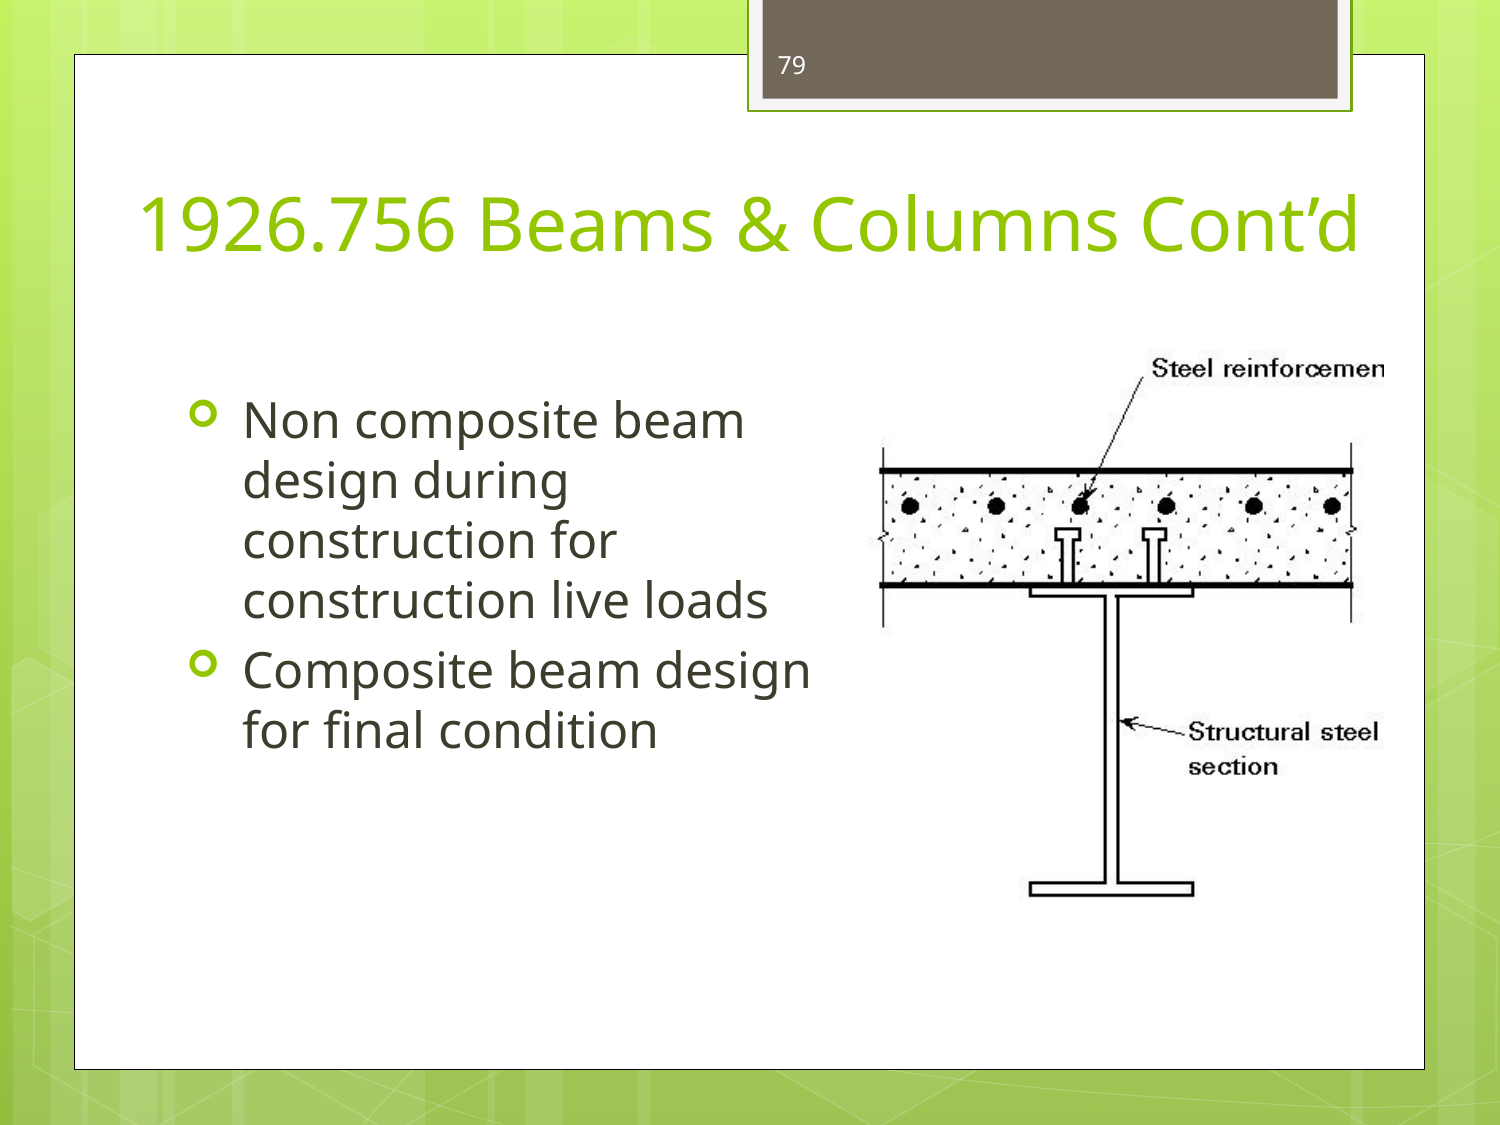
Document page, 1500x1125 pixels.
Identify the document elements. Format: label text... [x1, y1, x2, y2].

picture [862, 349, 1385, 952]
slide_number 79 [762, 36, 982, 97]
title 1926.756 Beams & Columns Cont’d [75, 168, 1425, 313]
list Non composite beam design during construction for construction live loads Composite beam design for final condition [171, 381, 858, 957]
